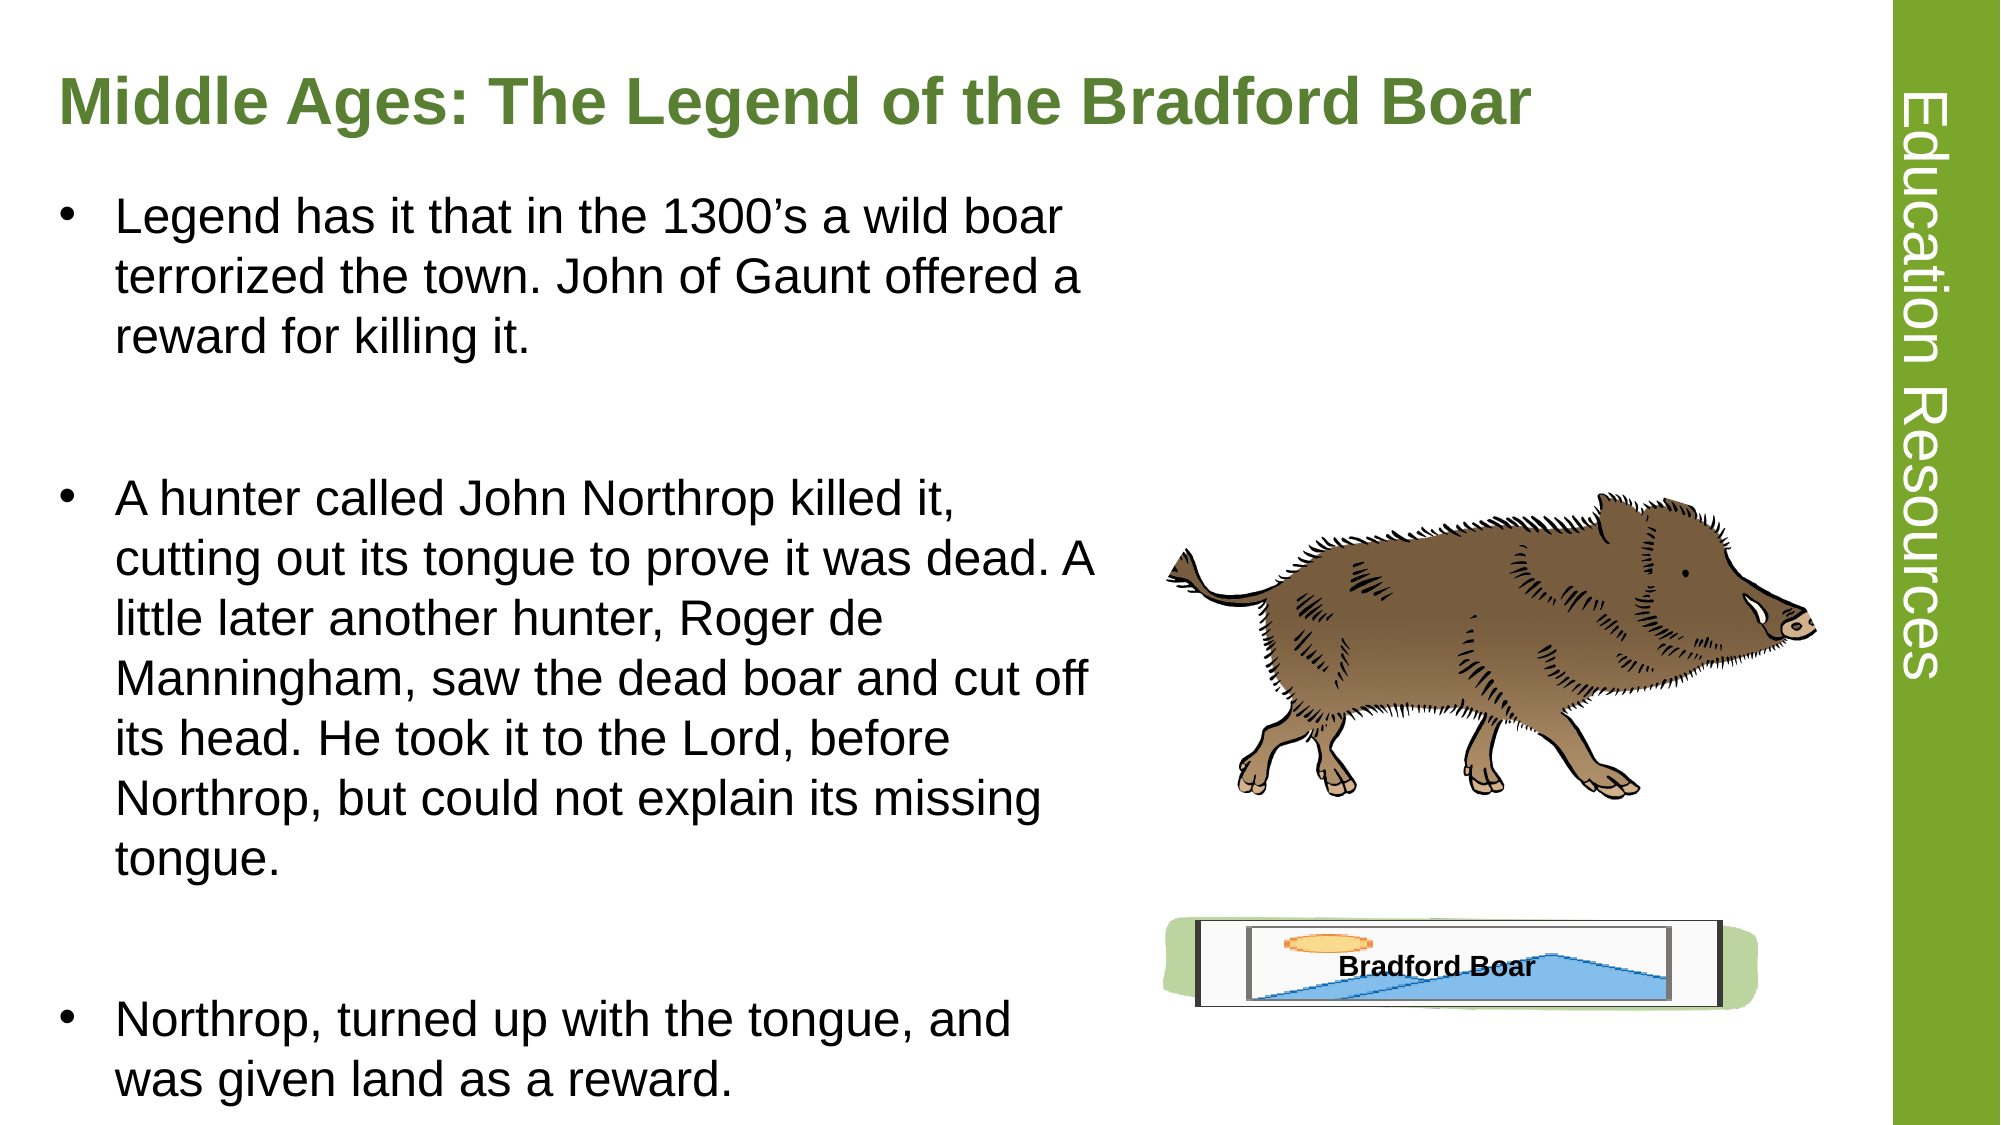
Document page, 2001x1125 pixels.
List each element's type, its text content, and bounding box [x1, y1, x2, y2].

title Middle Ages: The Legend of the Bradford Boar [58, 59, 1863, 177]
picture [1160, 916, 1759, 1013]
list Legend has it that in the 1300’s a wild boar terrorized the town. John of Gaunt offered a reward for killing it. A hunter called John Northrop killed it, cutting out its tongue to prove it was dead. A little later another hunter, Roger de Manningham, saw the dead boar and cut off its head. He took it to the Lord, before Northrop, but could not explain its missing tongue. Northrop, turned up with the tongue, and was given land as a reward. [58, 175, 1116, 897]
picture [1130, 468, 1836, 818]
